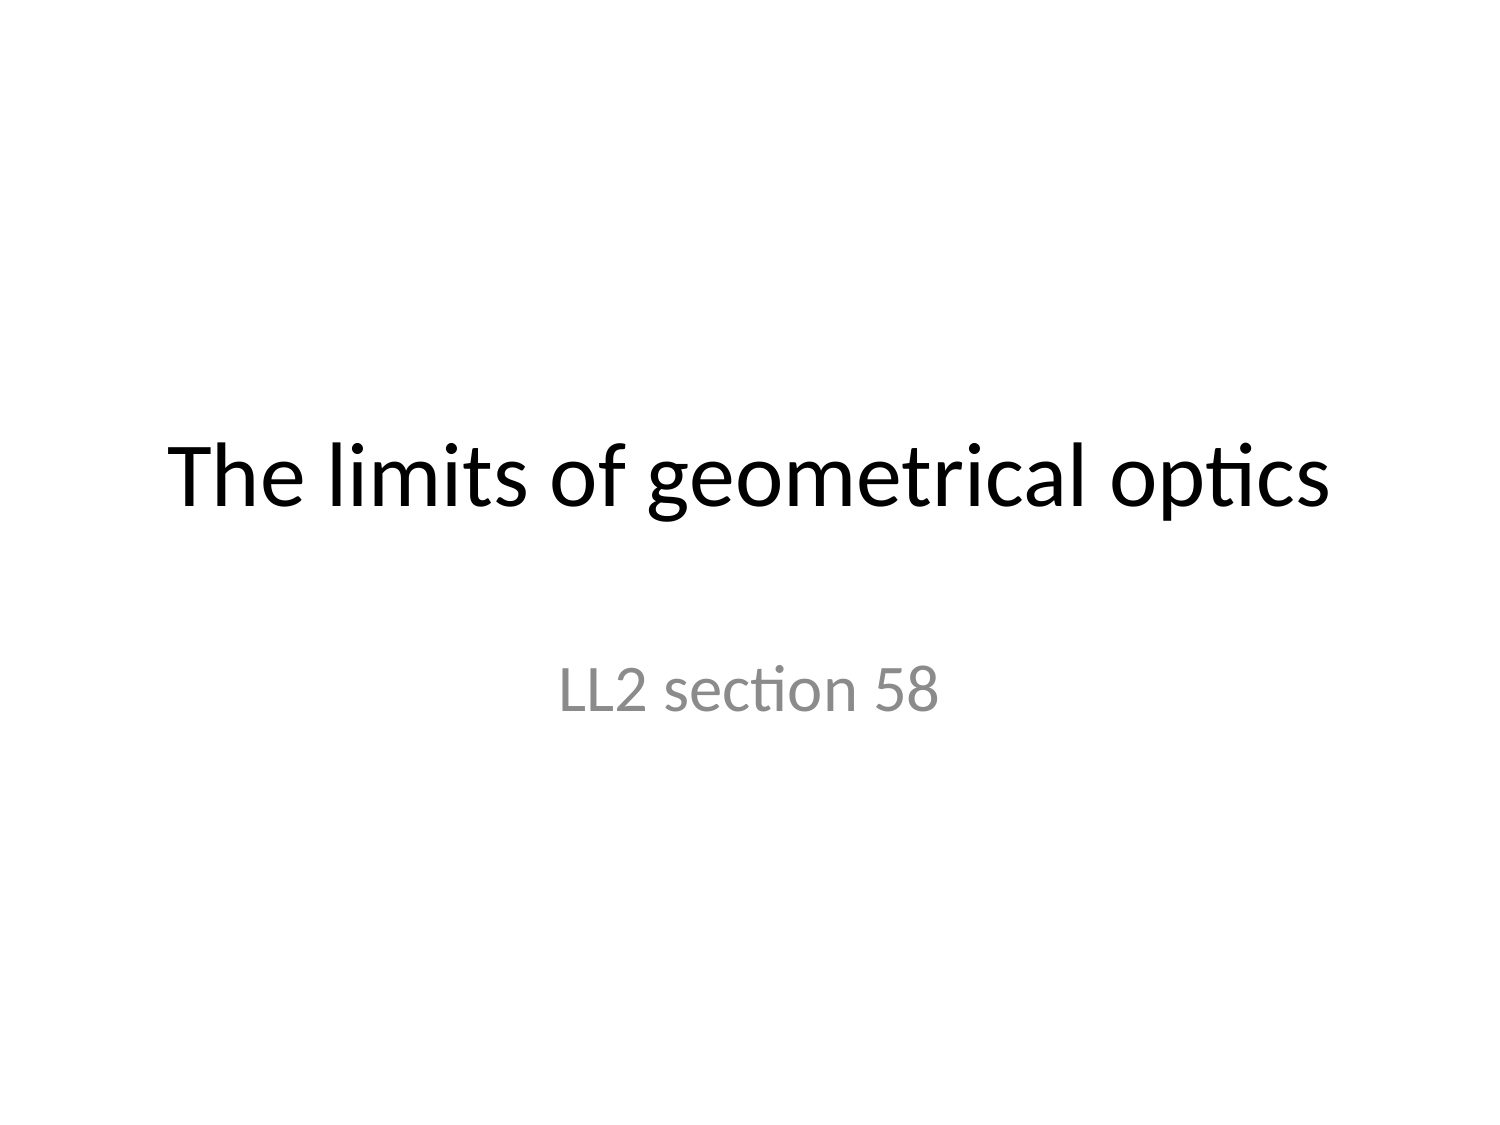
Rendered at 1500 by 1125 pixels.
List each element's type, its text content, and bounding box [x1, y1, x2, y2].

subtitle LL2 section 58 [225, 637, 1275, 925]
title The limits of geometrical optics [112, 349, 1388, 591]
